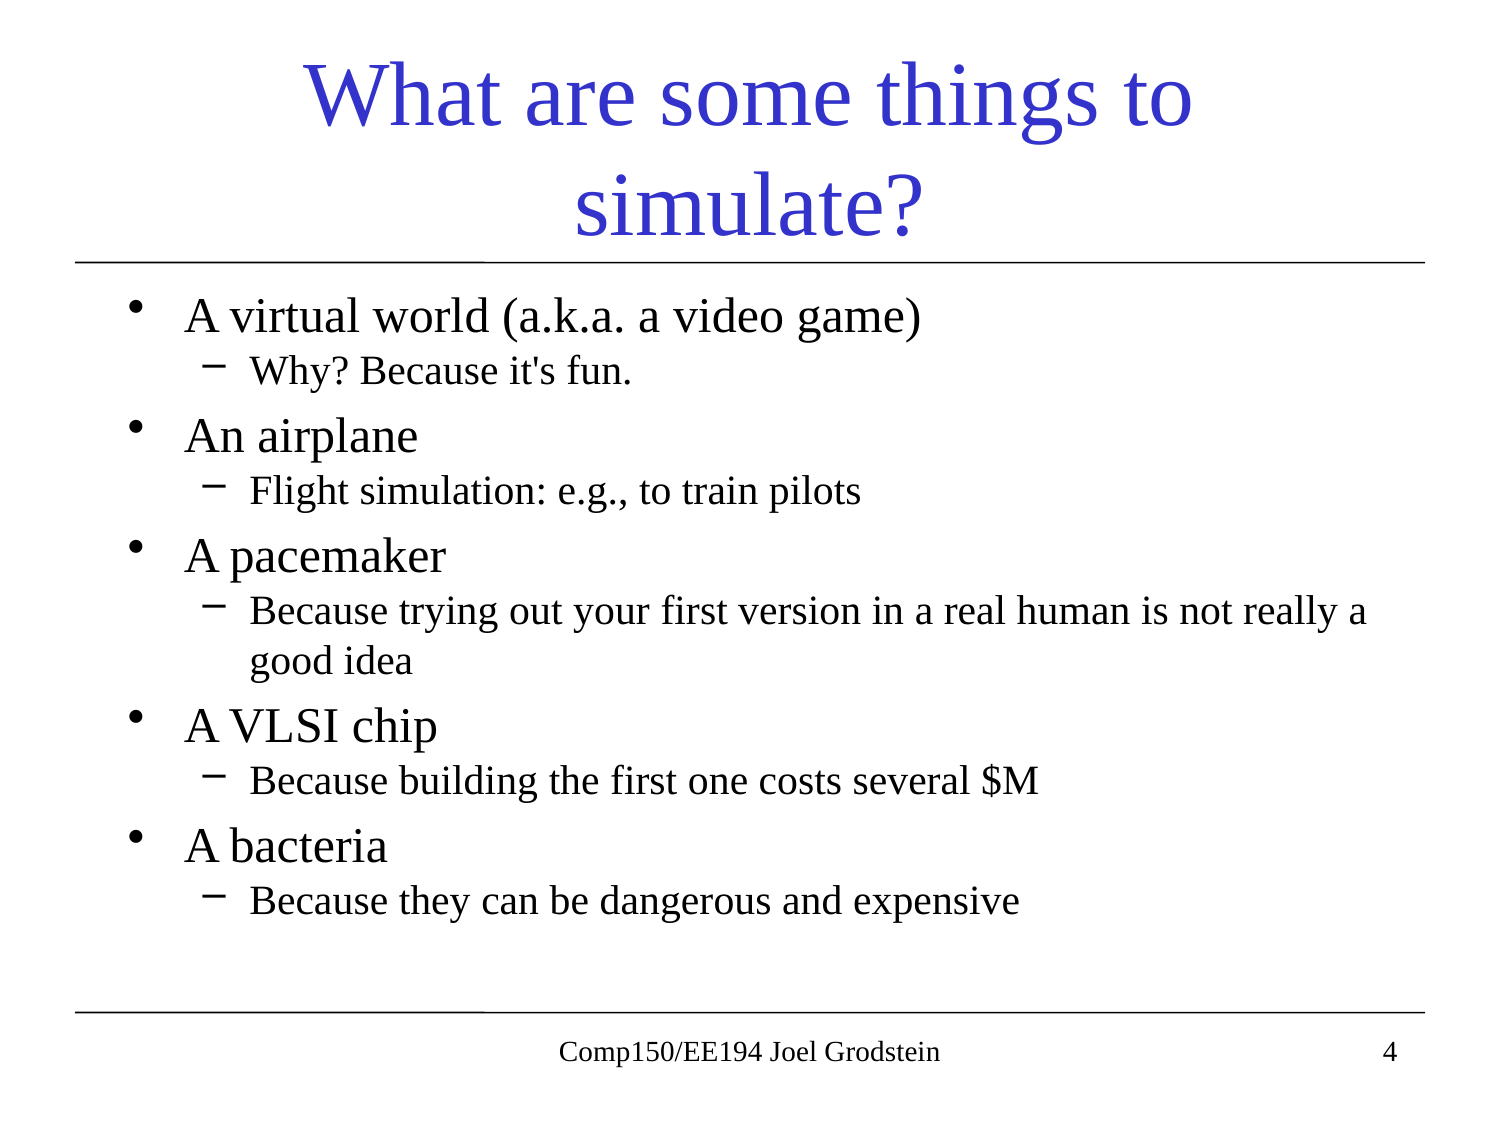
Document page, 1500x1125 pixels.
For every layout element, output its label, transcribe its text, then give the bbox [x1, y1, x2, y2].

list A virtual world (a.k.a. a video game) Why? Because it's fun. An airplane Flight simulation: e.g., to train pilots A pacemaker Because trying out your first version in a real human is not really a good idea A VLSI chip Because building the first one costs several $M A bacteria Because they can be dangerous and expensive [112, 275, 1388, 1000]
title What are some things to simulate? [112, 50, 1388, 238]
footer Comp150/EE194 Joel Grodstein [512, 1024, 988, 1101]
